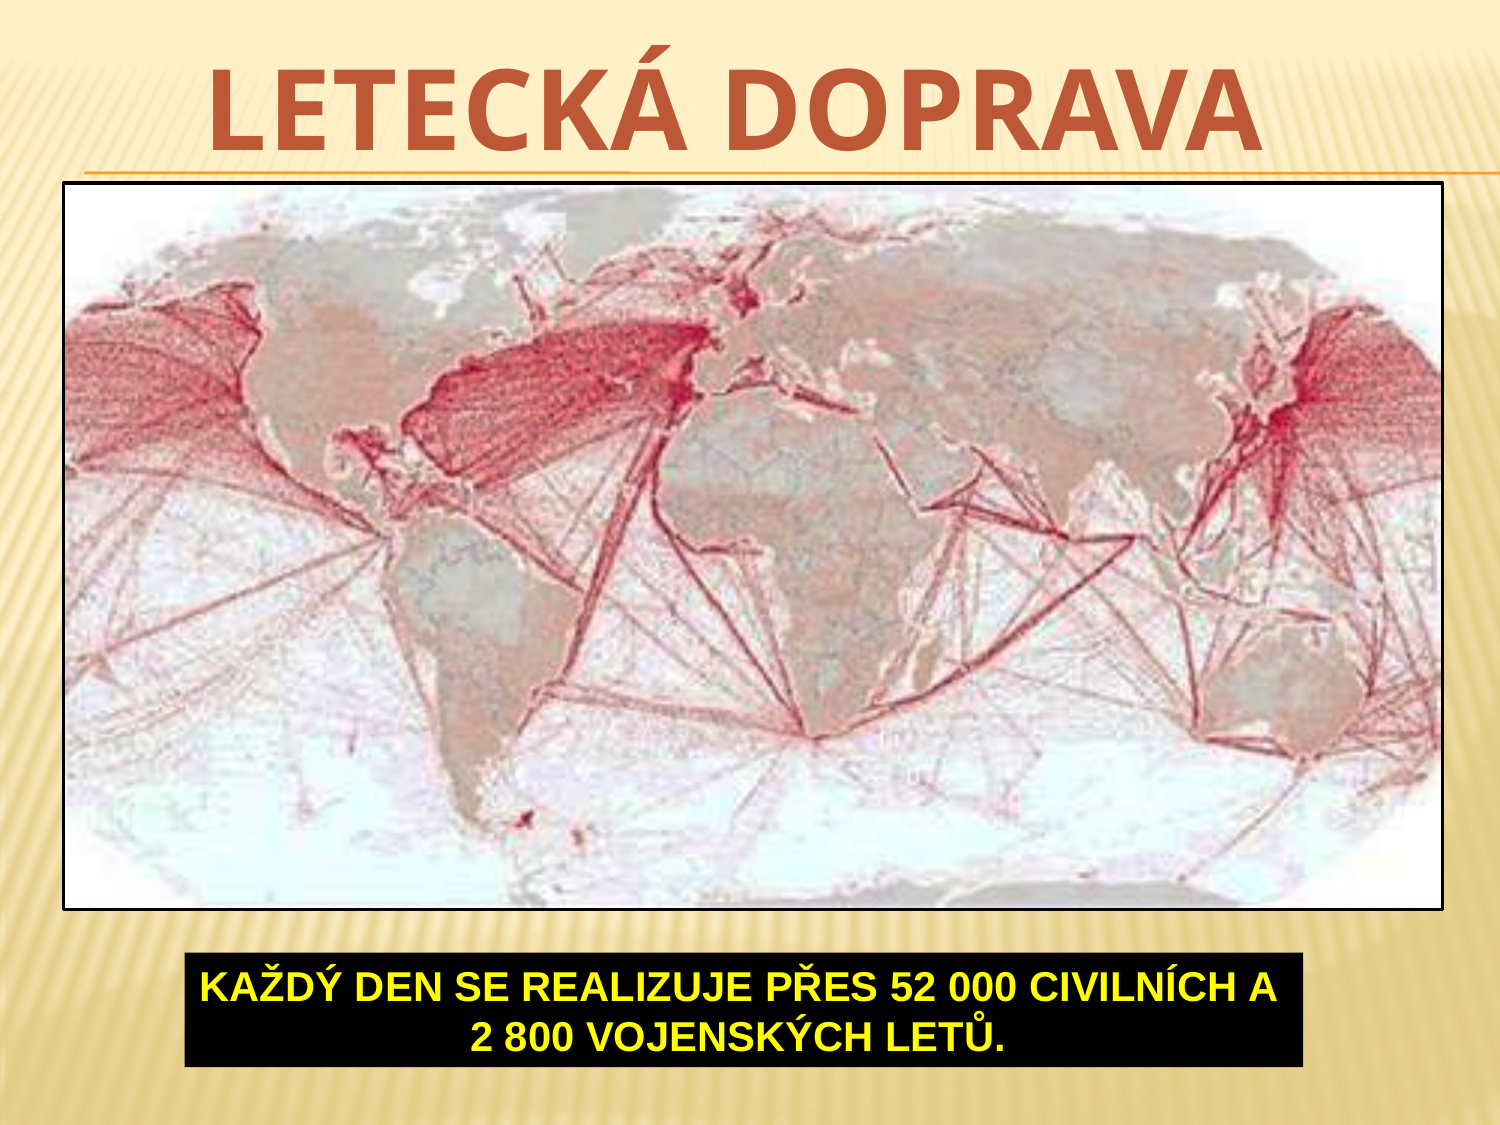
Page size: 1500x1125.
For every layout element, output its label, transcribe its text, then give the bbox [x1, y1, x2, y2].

picture [64, 184, 1442, 909]
text_box KAŽDÝ DEN SE REALIZUJE PŘES 52 000 CIVILNÍCH A 2 800 VOJENSKÝCH LETŮ. [184, 952, 1304, 1068]
text_box LETECKÁ DOPRAVA [189, 30, 1280, 181]
